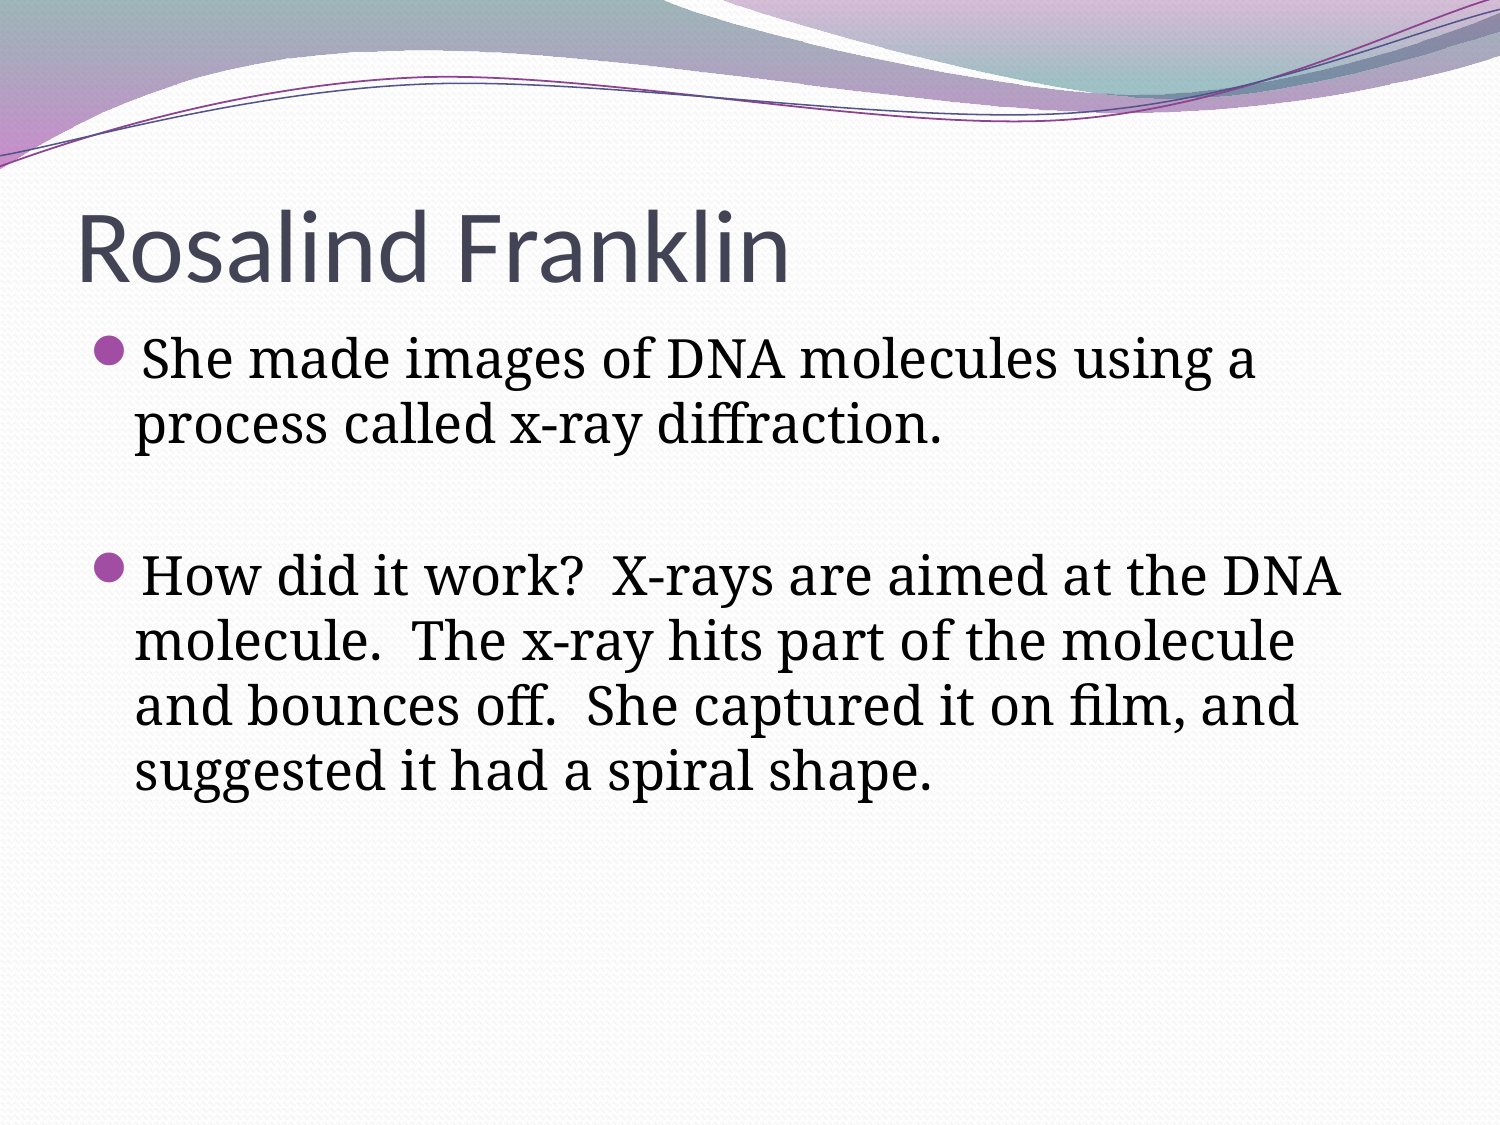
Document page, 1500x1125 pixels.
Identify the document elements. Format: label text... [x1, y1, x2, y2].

list She made images of DNA molecules using a process called x-ray diffraction. How did it work? X-rays are aimed at the DNA molecule. The x-ray hits part of the molecule and bounces off. She captured it on film, and suggested it had a spiral shape. [75, 317, 1425, 1038]
title Rosalind Franklin [75, 115, 1425, 303]
